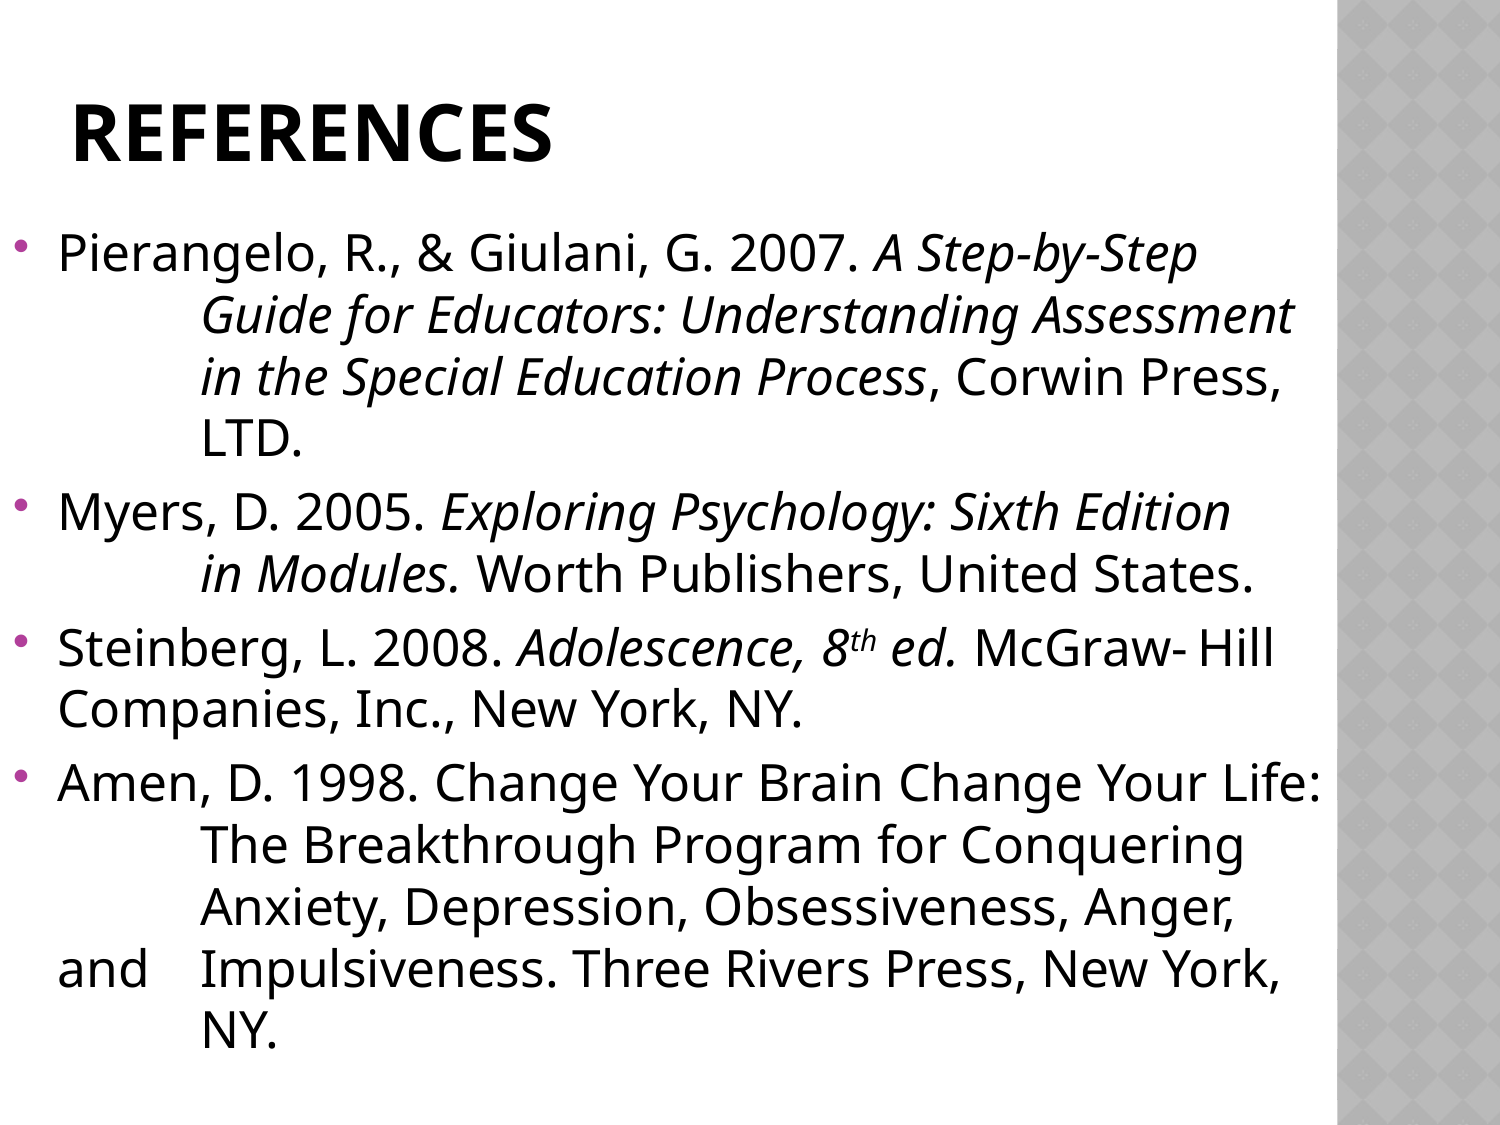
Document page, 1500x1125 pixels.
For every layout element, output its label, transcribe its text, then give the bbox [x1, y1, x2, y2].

list Pierangelo, R., & Giulani, G. 2007. A Step-by-Step Guide for Educators: Understanding Assessment in the Special Education Process, Corwin Press, LTD. Myers, D. 2005. Exploring Psychology: Sixth Edition in Modules. Worth Publishers, United States. Steinberg, L. 2008. Adolescence, 8th ed. McGraw- Hill Companies, Inc., New York, NY. Amen, D. 1998. Change Your Brain Change Your Life: The Breakthrough Program for Conquering Anxiety, Depression, Obsessiveness, Anger, and Impulsiveness. Three Rivers Press, New York, NY. [0, 212, 1350, 1074]
title References [62, 62, 1250, 178]
